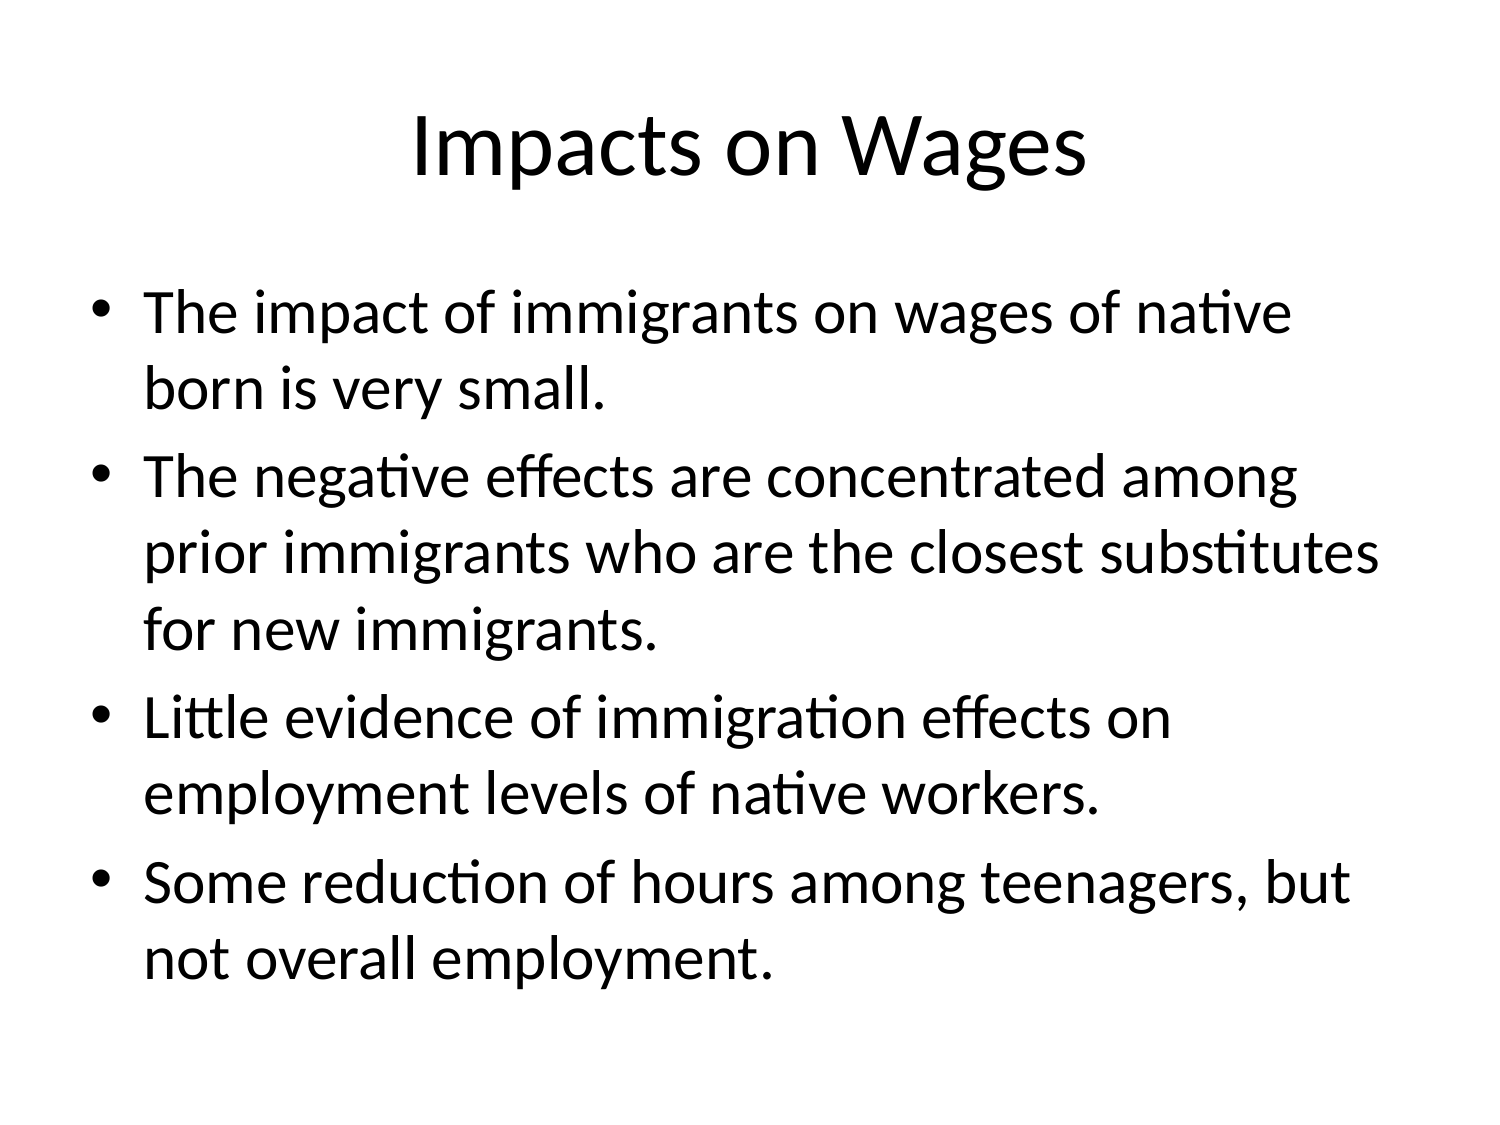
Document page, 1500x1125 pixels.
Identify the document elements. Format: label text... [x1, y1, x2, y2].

list The impact of immigrants on wages of native born is very small. The negative effects are concentrated among prior immigrants who are the closest substitutes for new immigrants. Little evidence of immigration effects on employment levels of native workers. Some reduction of hours among teenagers, but not overall employment. [75, 262, 1425, 1005]
title Impacts on Wages [75, 45, 1425, 233]
